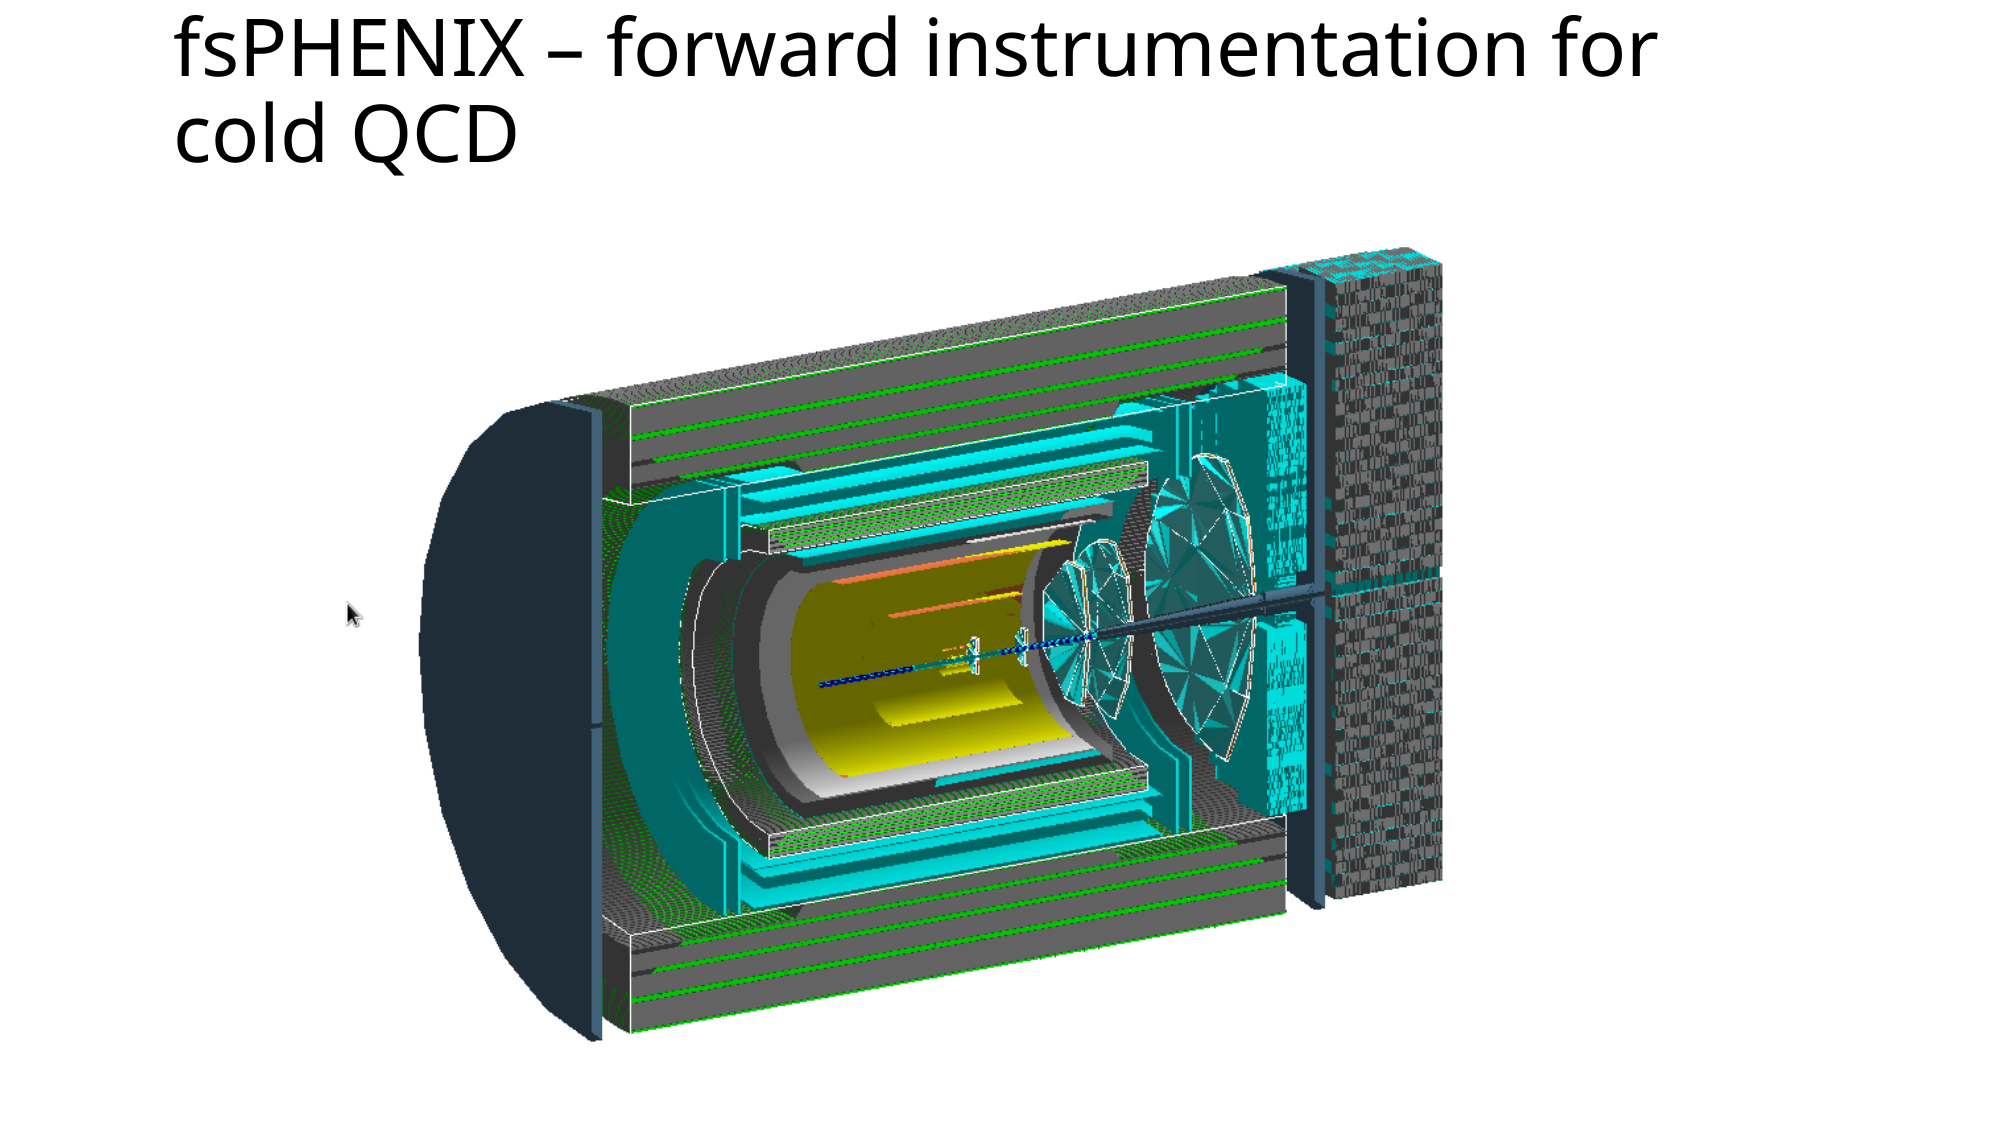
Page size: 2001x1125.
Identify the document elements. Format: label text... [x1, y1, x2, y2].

picture [167, 217, 1750, 1125]
title fsPHENIX – forward instrumentation for cold QCD [158, 0, 1842, 188]
